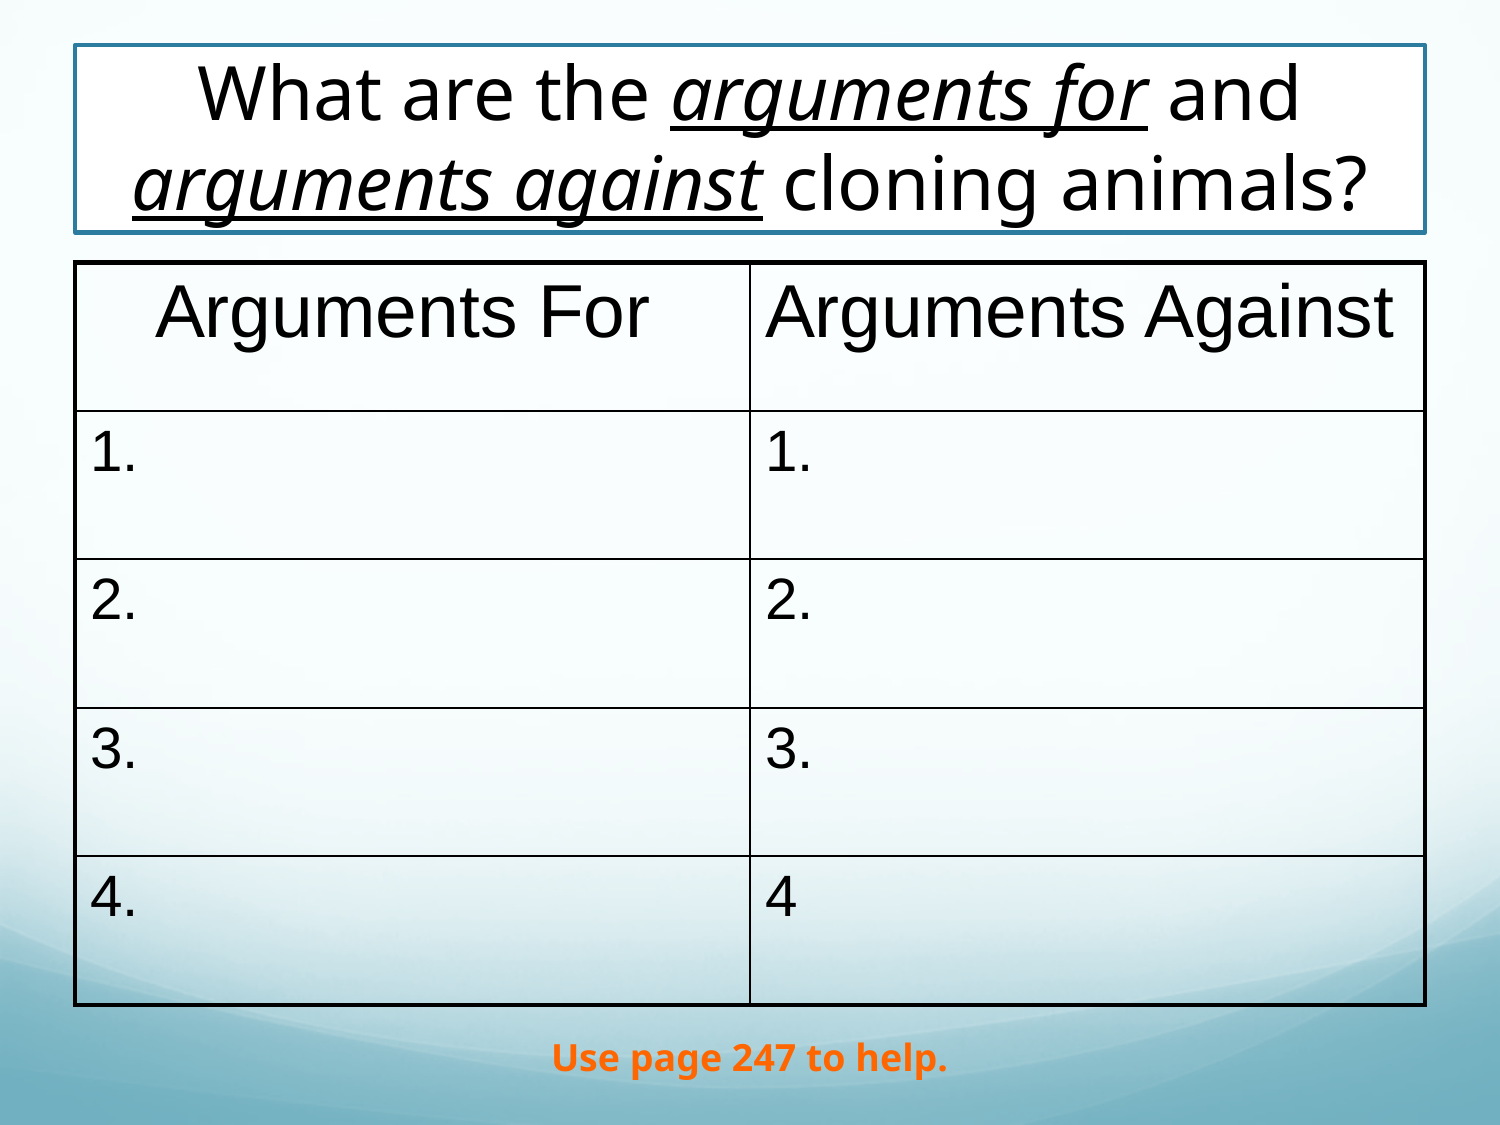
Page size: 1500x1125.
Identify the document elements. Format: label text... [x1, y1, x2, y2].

table_cell 1. [77, 412, 749, 558]
table_cell 4 [751, 857, 1423, 1003]
title What are the arguments for and arguments against cloning animals? [73, 43, 1427, 235]
table_cell 2. [77, 560, 749, 707]
table_cell 1. [751, 412, 1423, 558]
table_header Arguments Against [751, 265, 1423, 410]
table_cell 2. [751, 560, 1423, 707]
text_box Use page 247 to help. [74, 1026, 1425, 1087]
table_header Arguments For [77, 265, 749, 410]
table_cell 3. [751, 709, 1423, 855]
table_cell 3. [77, 709, 749, 855]
table_cell 4. [77, 857, 749, 1003]
